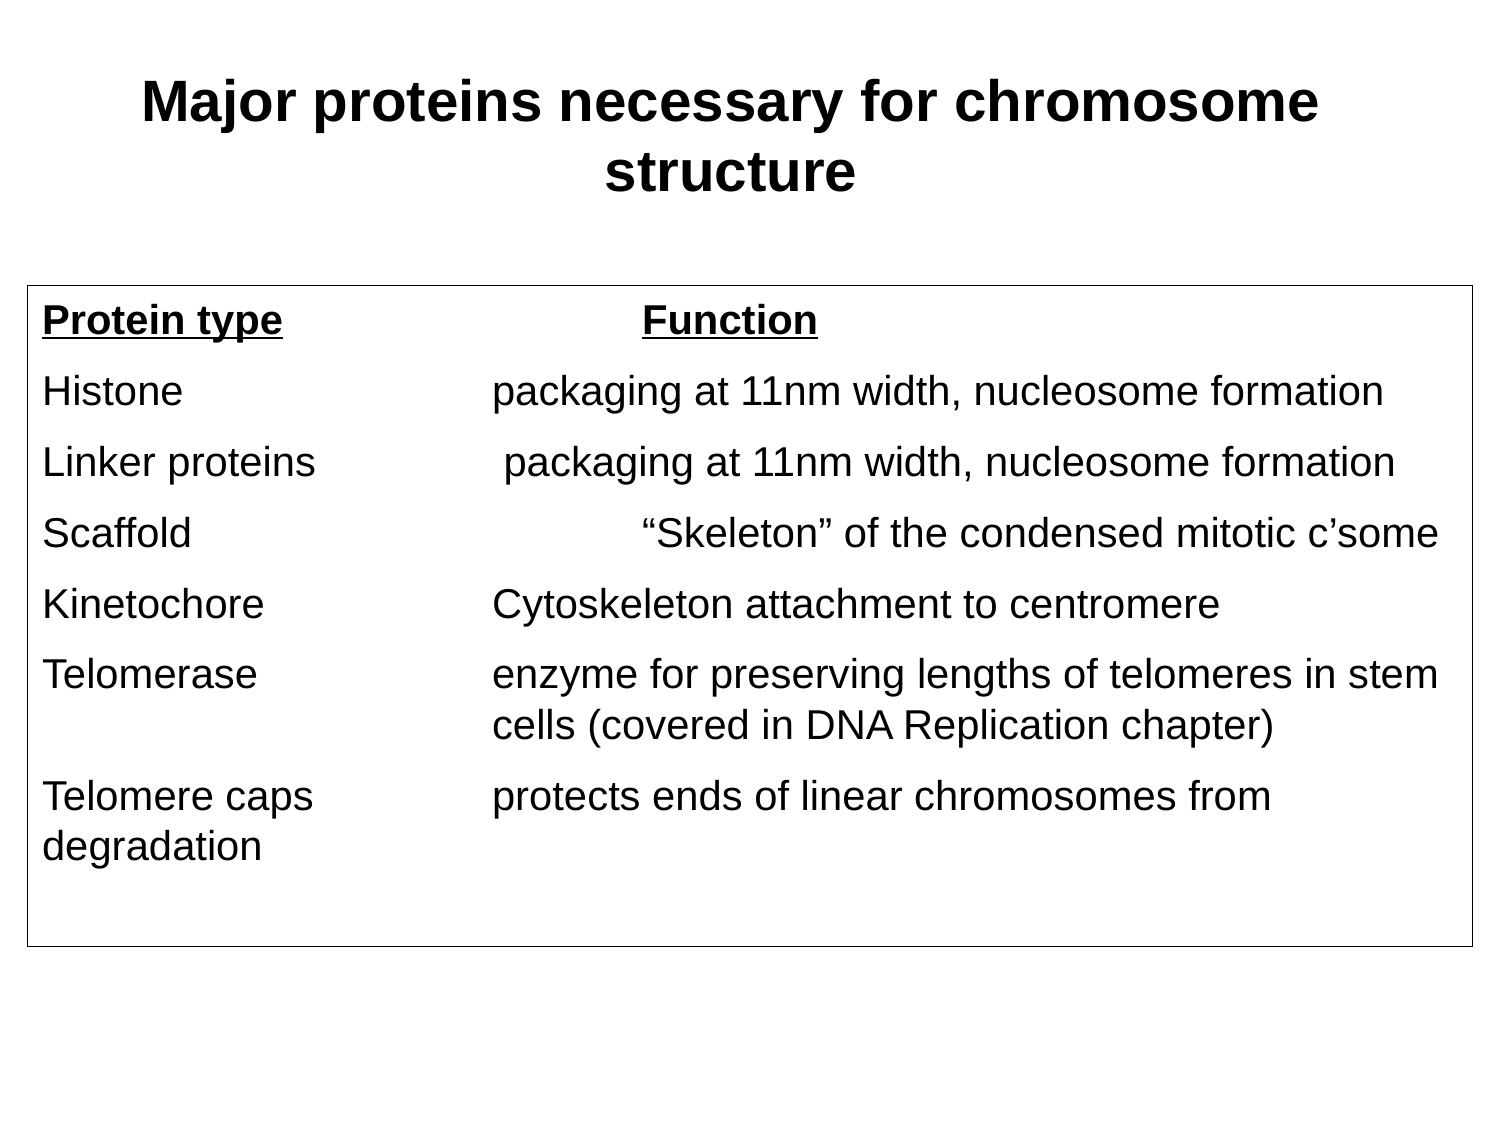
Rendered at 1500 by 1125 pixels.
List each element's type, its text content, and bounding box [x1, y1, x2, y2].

text_box Protein type Function Histone packaging at 11nm width, nucleosome formation Linker proteins packaging at 11nm width, nucleosome formation Scaffold “Skeleton” of the condensed mitotic c’some Kinetochore Cytoskeleton attachment to centromere Telomerase enzyme for preserving lengths of telomeres in stem cells (covered in DNA Replication chapter) Telomere caps protects ends of linear chromosomes from degradation [27, 285, 1473, 947]
title Major proteins necessary for chromosome structure [93, 59, 1369, 207]
